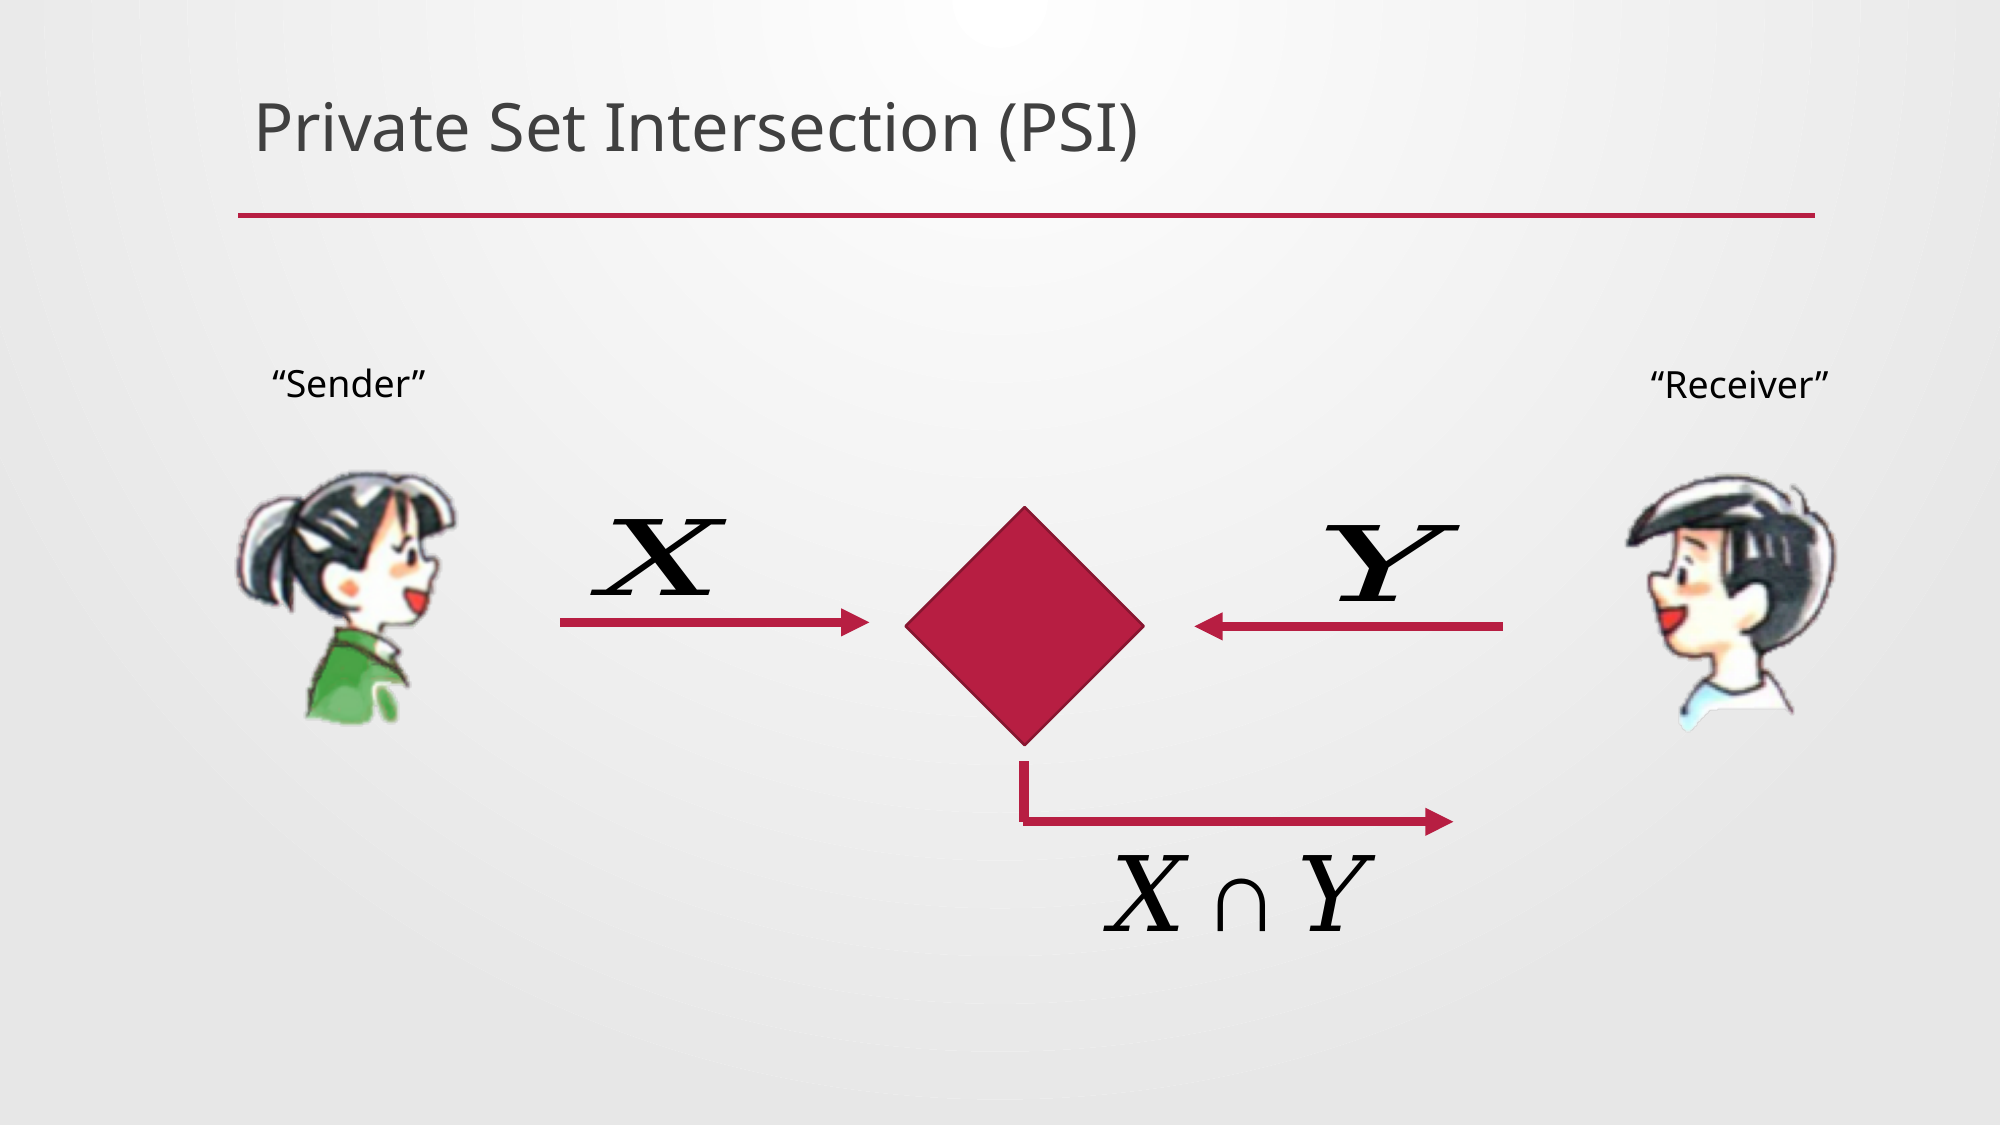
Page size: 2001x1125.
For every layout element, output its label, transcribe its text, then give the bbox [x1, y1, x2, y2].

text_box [231, 438, 1884, 762]
title Private Set Intersection (PSI) [238, 86, 1814, 259]
text_box “Sender” [257, 352, 441, 413]
text_box “Receiver” [1636, 353, 1844, 414]
